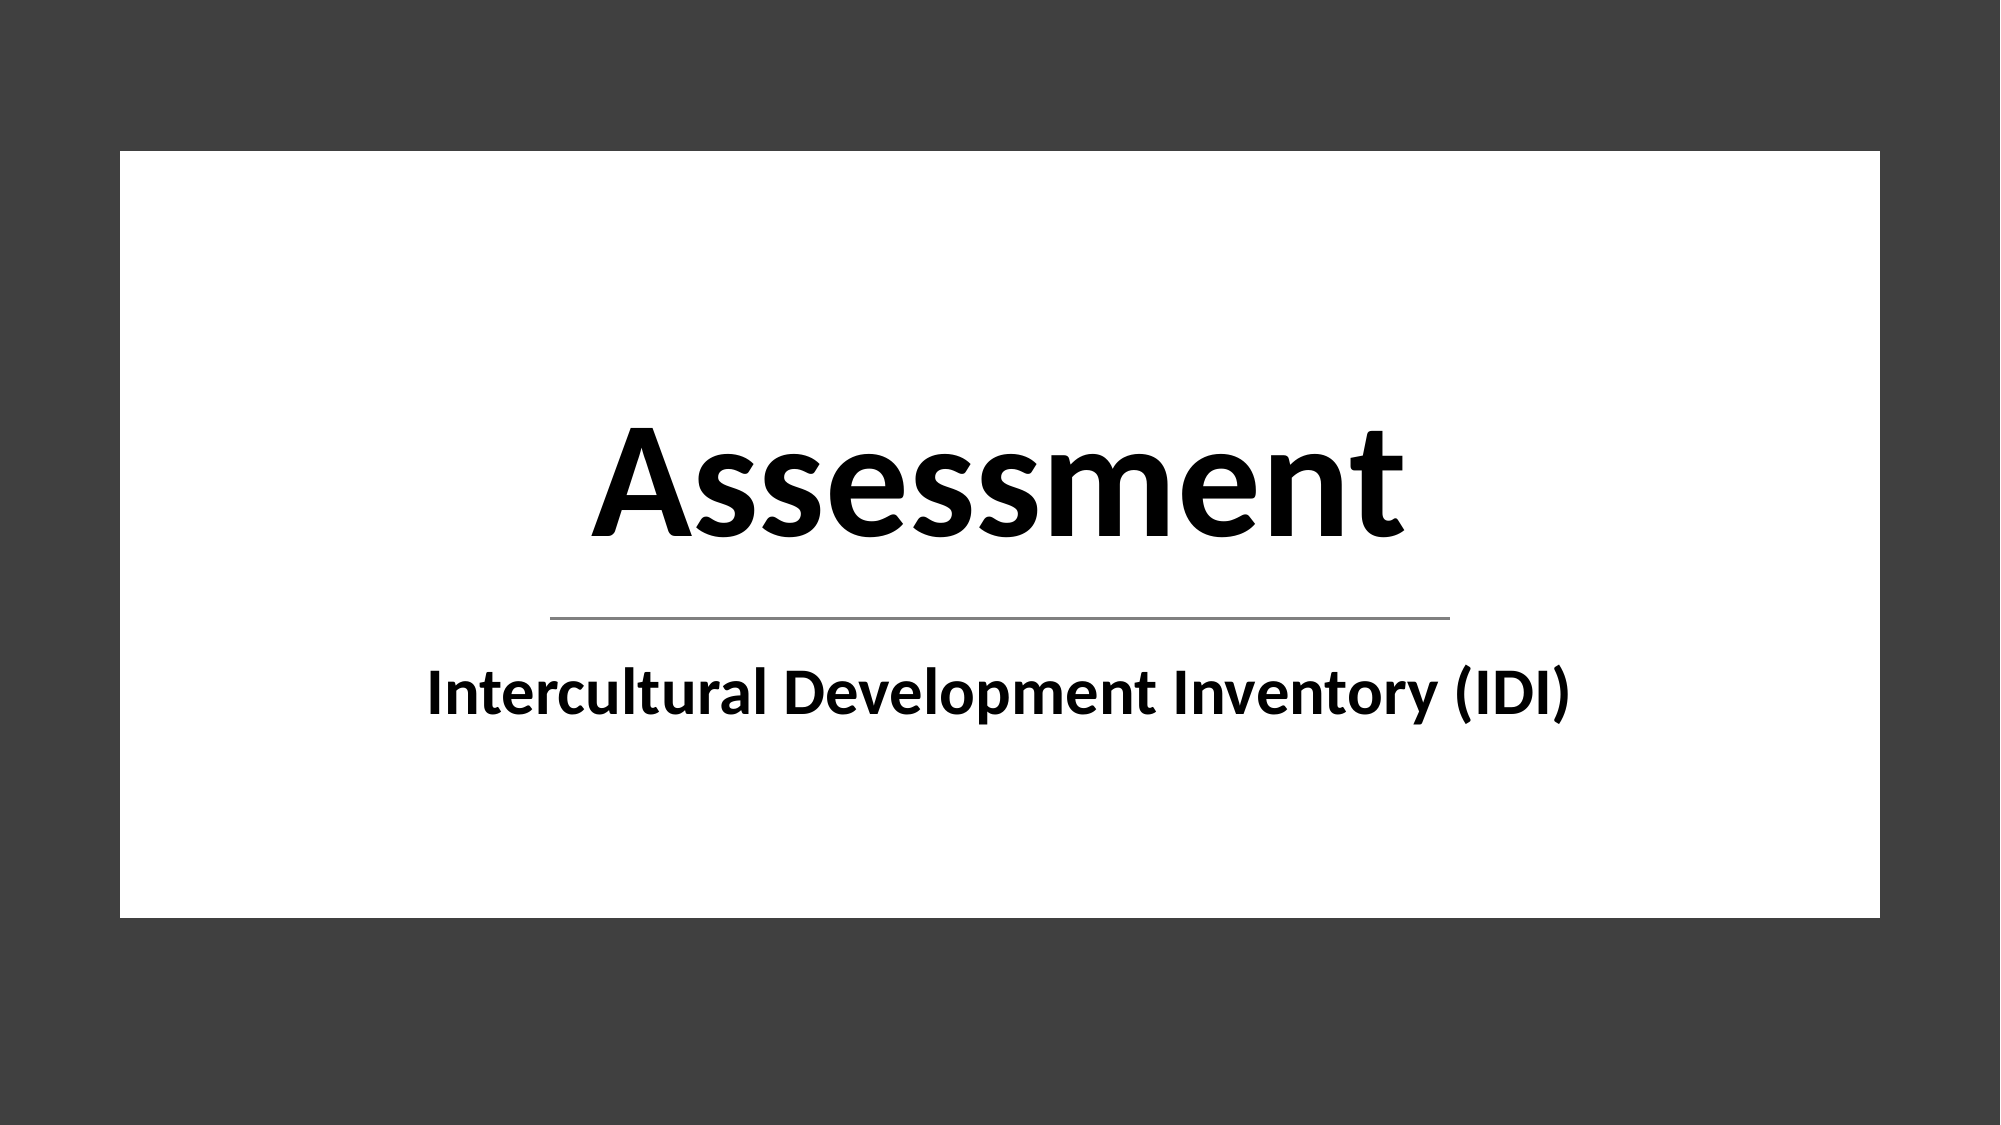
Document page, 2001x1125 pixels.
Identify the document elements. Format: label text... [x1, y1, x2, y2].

text_box [129, 160, 1870, 909]
title Assessment [252, 234, 1748, 580]
text_box [0, 0, 2000, 1125]
list Intercultural Development Inventory (IDI) [252, 649, 1748, 830]
